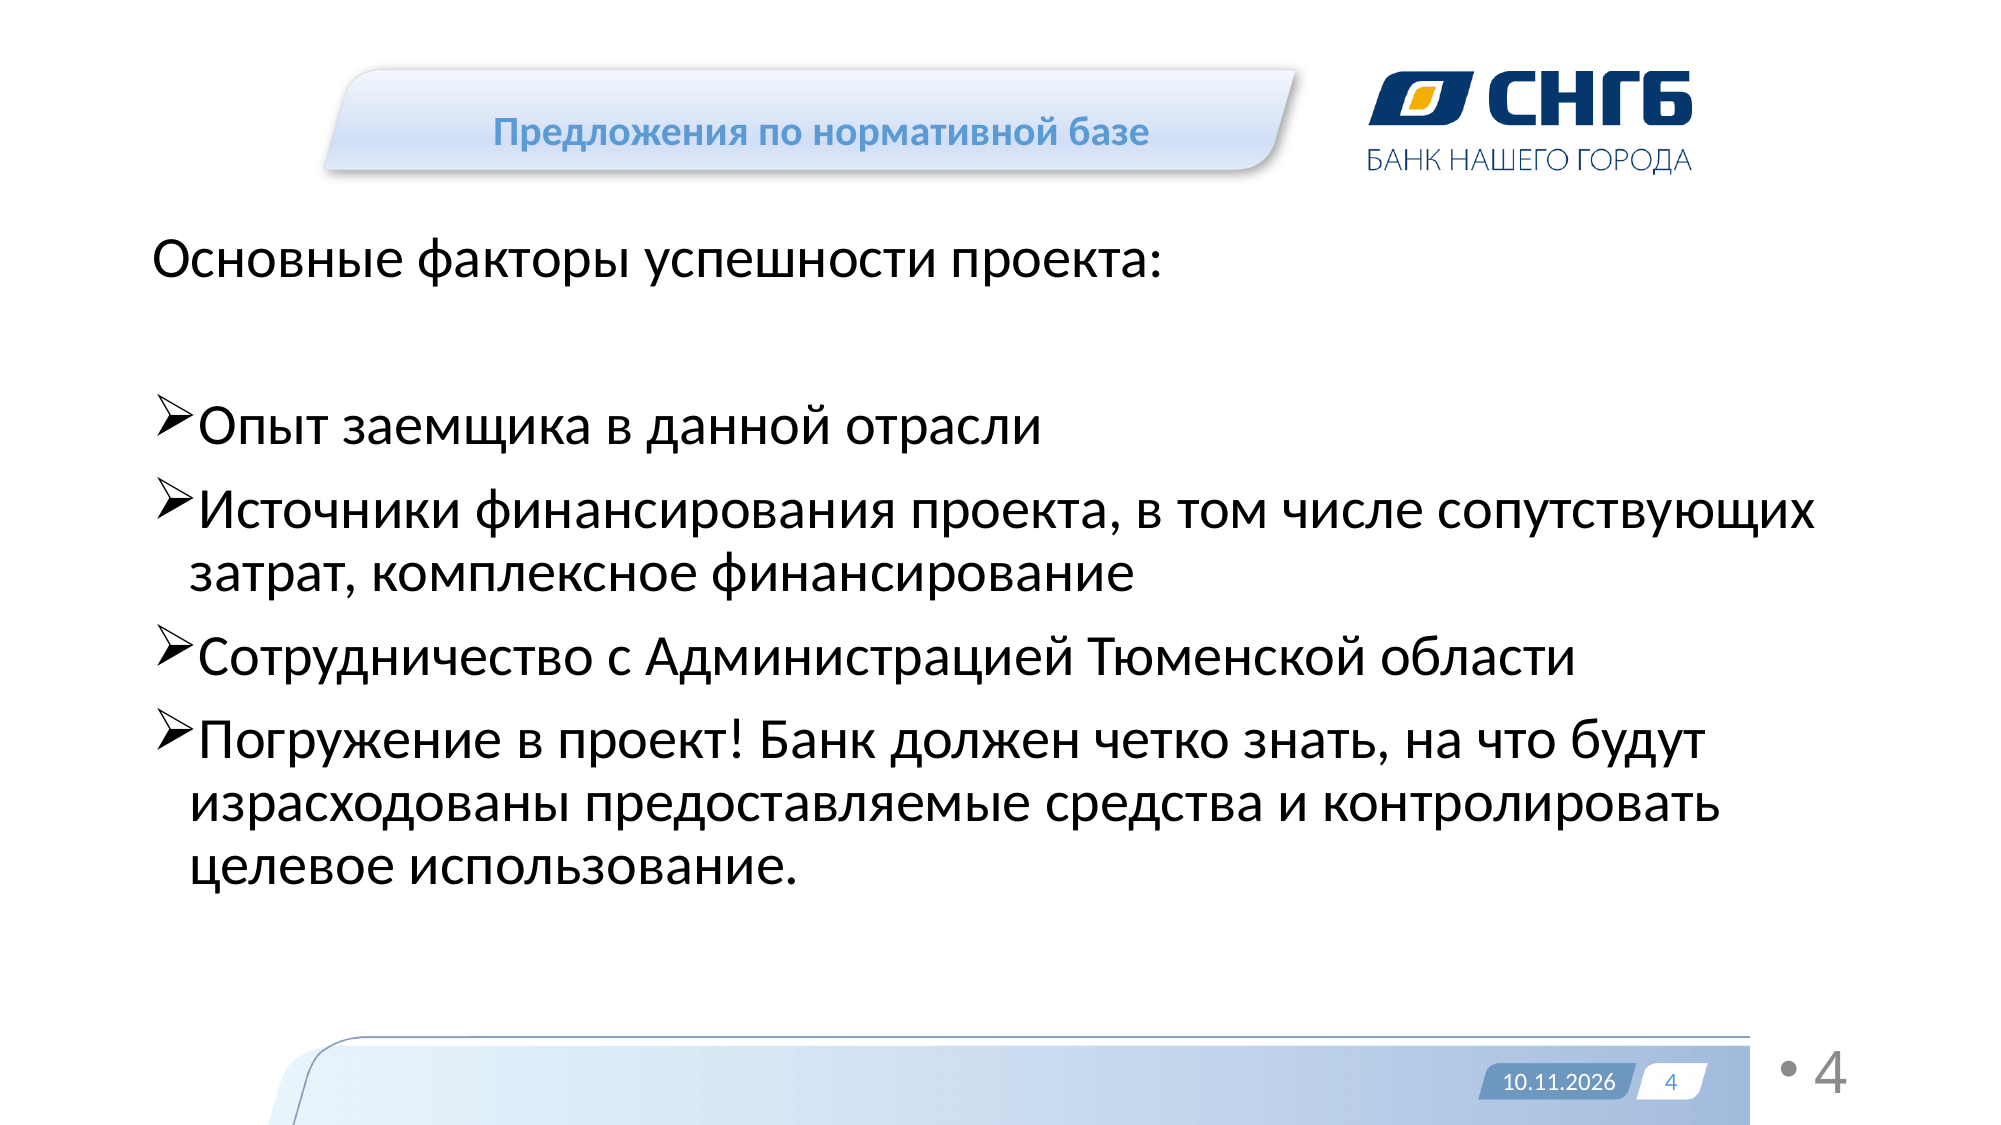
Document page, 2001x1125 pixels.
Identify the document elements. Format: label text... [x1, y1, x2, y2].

slide_number 4 [1750, 1042, 1863, 1103]
picture [292, 50, 1328, 189]
picture [249, 1036, 1750, 1125]
list Основные факторы успешности проекта: Опыт заемщика в данной отрасли Источники финансирования проекта, в том числе сопутствующих затрат, комплексное финансирование Сотрудничество с Администрацией Тюменской области Погружение в проект! Банк должен четко знать, на что будут израсходованы предоставляемые средства и контролировать целевое использование. [137, 219, 1909, 1014]
picture [1368, 71, 1692, 175]
